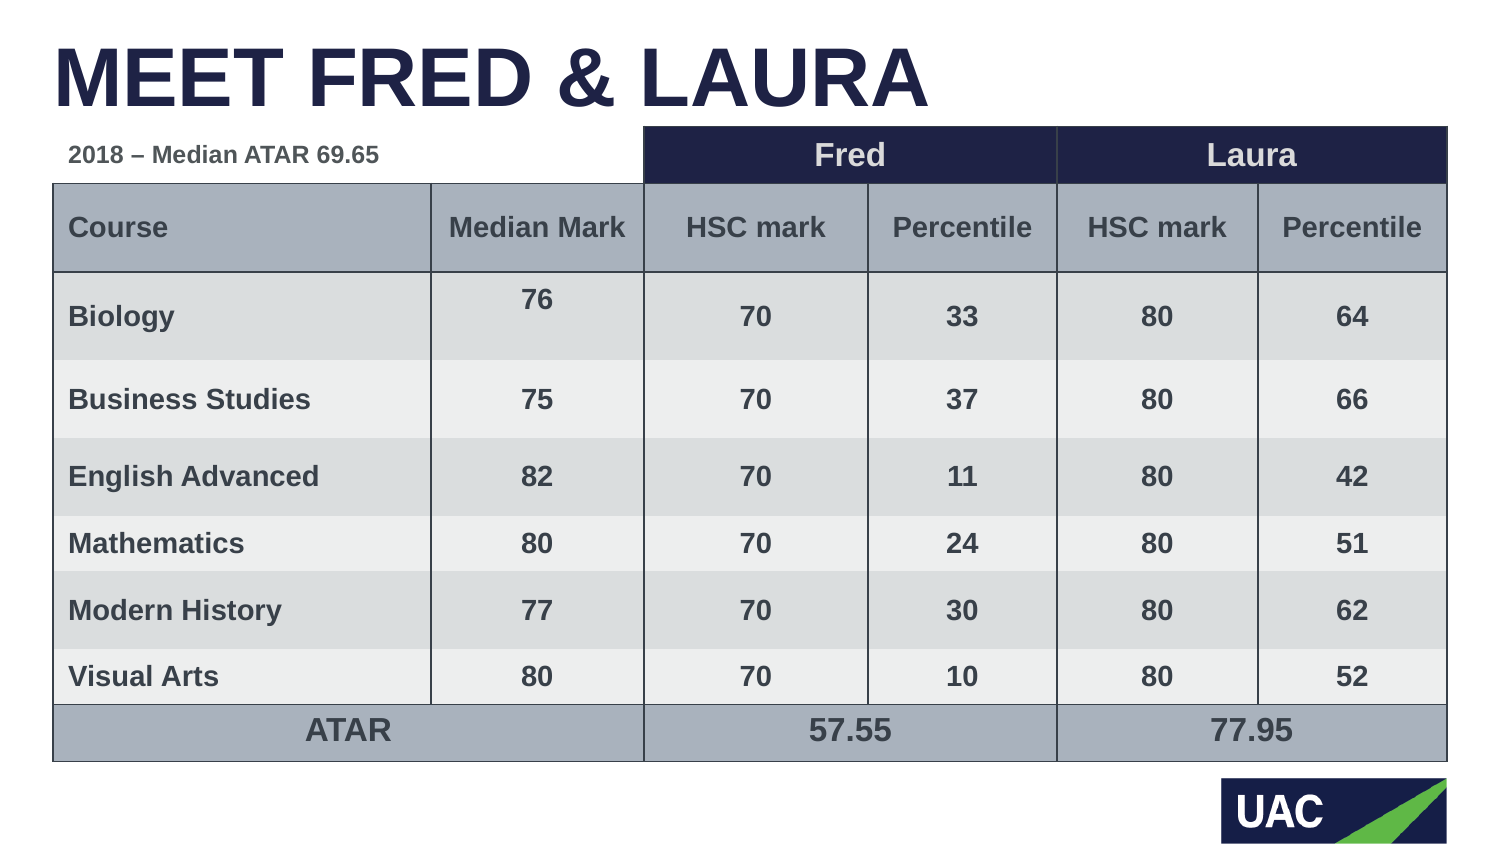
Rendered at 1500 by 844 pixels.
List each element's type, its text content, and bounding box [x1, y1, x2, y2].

table_cell English Advanced [54, 438, 430, 516]
table_header Laura [1058, 127, 1446, 183]
table_cell Mathematics [54, 516, 430, 571]
table_cell 80 [432, 516, 643, 571]
table_cell 52 [1259, 649, 1446, 704]
table_cell 30 [869, 571, 1056, 649]
table_cell 77.95 [1058, 705, 1446, 761]
table_cell 80 [1058, 360, 1257, 438]
table_cell 75 [432, 360, 643, 438]
table_cell Business Studies [54, 360, 430, 438]
table_cell 10 [869, 649, 1056, 704]
table_cell 66 [1259, 360, 1446, 438]
title MEET FRED & LAURA [53, 0, 1447, 124]
table_cell 70 [645, 571, 867, 649]
table_cell Percentile [869, 184, 1056, 271]
table_cell 80 [432, 649, 643, 704]
table_cell 51 [1259, 516, 1446, 571]
table_header Fred [645, 127, 1056, 183]
table_cell 62 [1259, 571, 1446, 649]
table_cell 11 [869, 438, 1056, 516]
table_cell HSC mark [1058, 184, 1257, 271]
table_cell 80 [1058, 438, 1257, 516]
table_cell Course [54, 184, 430, 271]
table_cell Biology [54, 273, 430, 360]
table_cell 76 [432, 273, 643, 360]
table_cell 24 [869, 516, 1056, 571]
table_cell Modern History [54, 571, 430, 649]
table_cell 37 [869, 360, 1056, 438]
table_cell 70 [645, 649, 867, 704]
table_cell 70 [645, 438, 867, 516]
table_cell 70 [645, 360, 867, 438]
table_cell 33 [869, 273, 1056, 360]
table_cell 70 [645, 516, 867, 571]
table_cell ATAR [54, 705, 643, 761]
table_cell 64 [1259, 273, 1446, 360]
table_cell 80 [1058, 516, 1257, 571]
table_cell 82 [432, 438, 643, 516]
table_cell Visual Arts [54, 649, 430, 704]
table_header 2018 – Median ATAR 69.65 [53, 127, 643, 183]
table_cell 80 [1058, 649, 1257, 704]
table_cell 80 [1058, 571, 1257, 649]
table_cell Median Mark [432, 184, 643, 271]
picture [1221, 778, 1447, 844]
table_cell 57.55 [645, 705, 1056, 761]
table_cell 42 [1259, 438, 1446, 516]
table_cell Percentile [1259, 184, 1446, 271]
table_cell 77 [432, 571, 643, 649]
table_cell 80 [1058, 273, 1257, 360]
table_cell 70 [645, 273, 867, 360]
table_cell HSC mark [645, 184, 867, 271]
